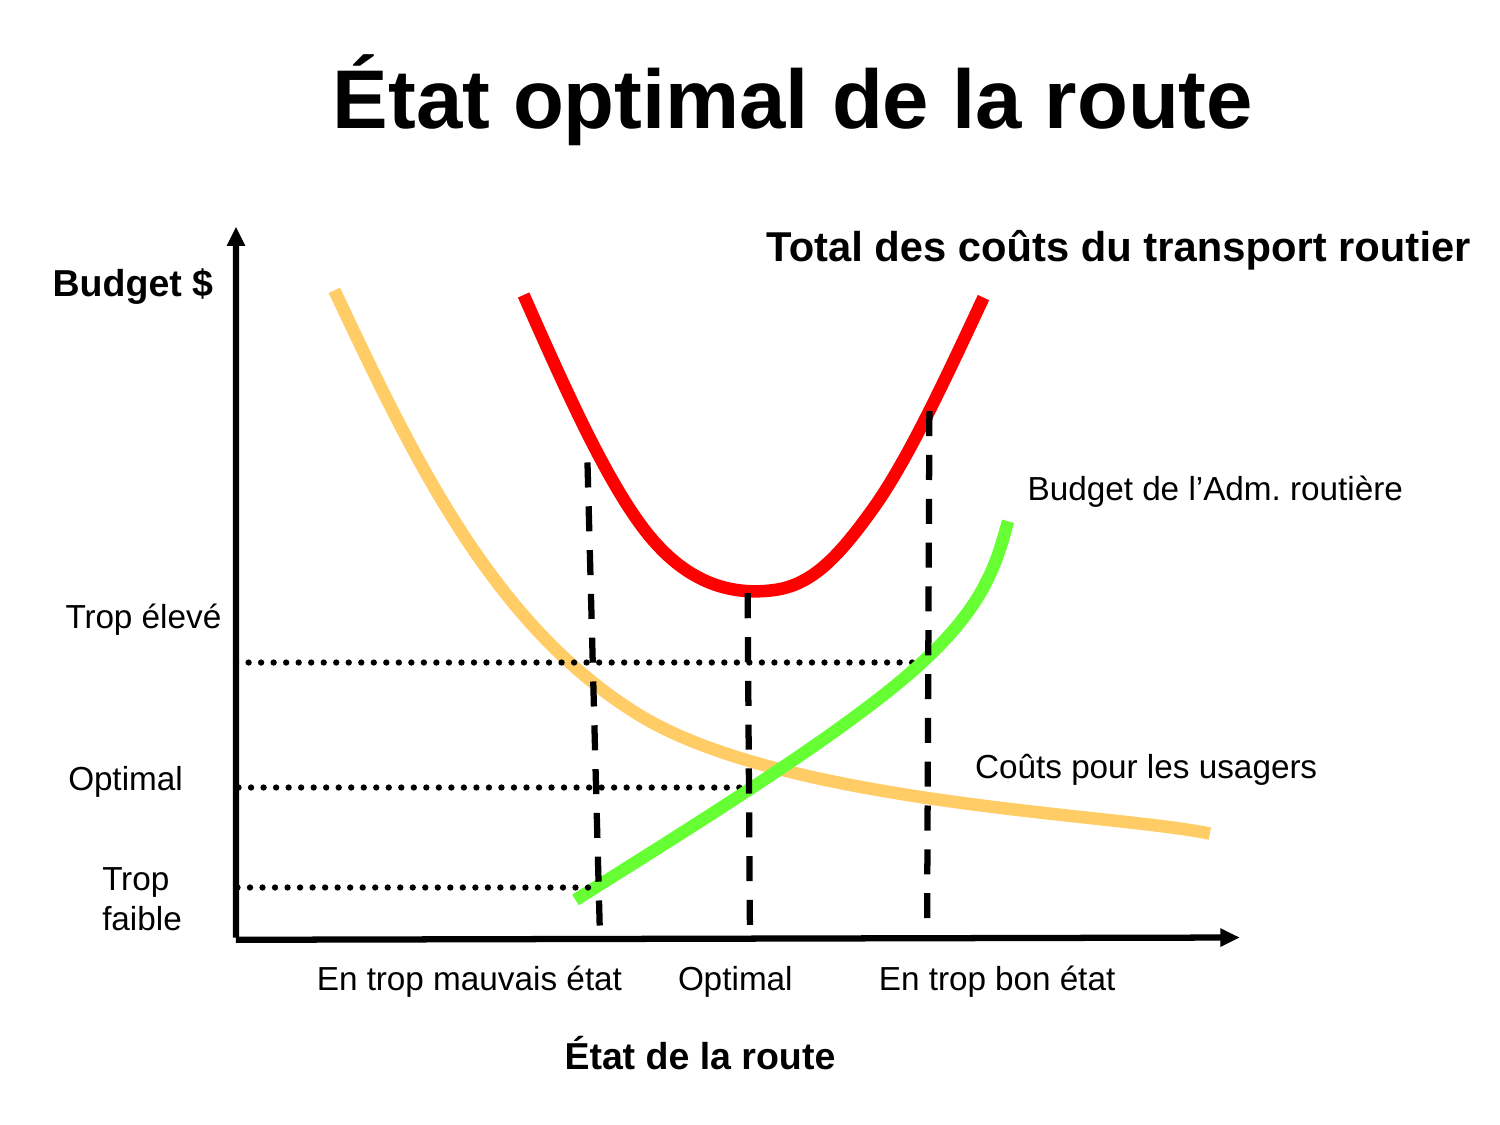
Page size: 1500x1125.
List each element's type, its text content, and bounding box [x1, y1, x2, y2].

text_box [523, 294, 984, 592]
text_box En trop bon état [864, 949, 1131, 1005]
text_box Optimal [663, 949, 808, 1005]
text_box Budget $ [38, 251, 263, 311]
text_box [250, 931, 1240, 944]
text_box État optimal de la route [318, 37, 1269, 153]
text_box Optimal [53, 749, 198, 805]
text_box Trop élevé [50, 587, 237, 643]
text_box Coûts pour les usagers [960, 737, 1333, 793]
text_box Trop faible [87, 849, 250, 945]
text_box État de la route [549, 1024, 988, 1085]
text_box [781, 658, 1210, 834]
text_box [229, 227, 243, 251]
text_box En trop mauvais état [302, 949, 638, 1005]
text_box Budget de l’Adm. routière [1012, 459, 1438, 515]
text_box [575, 521, 1009, 900]
text_box Total des coûts du transport routier [751, 212, 1498, 278]
text_box [334, 290, 882, 758]
